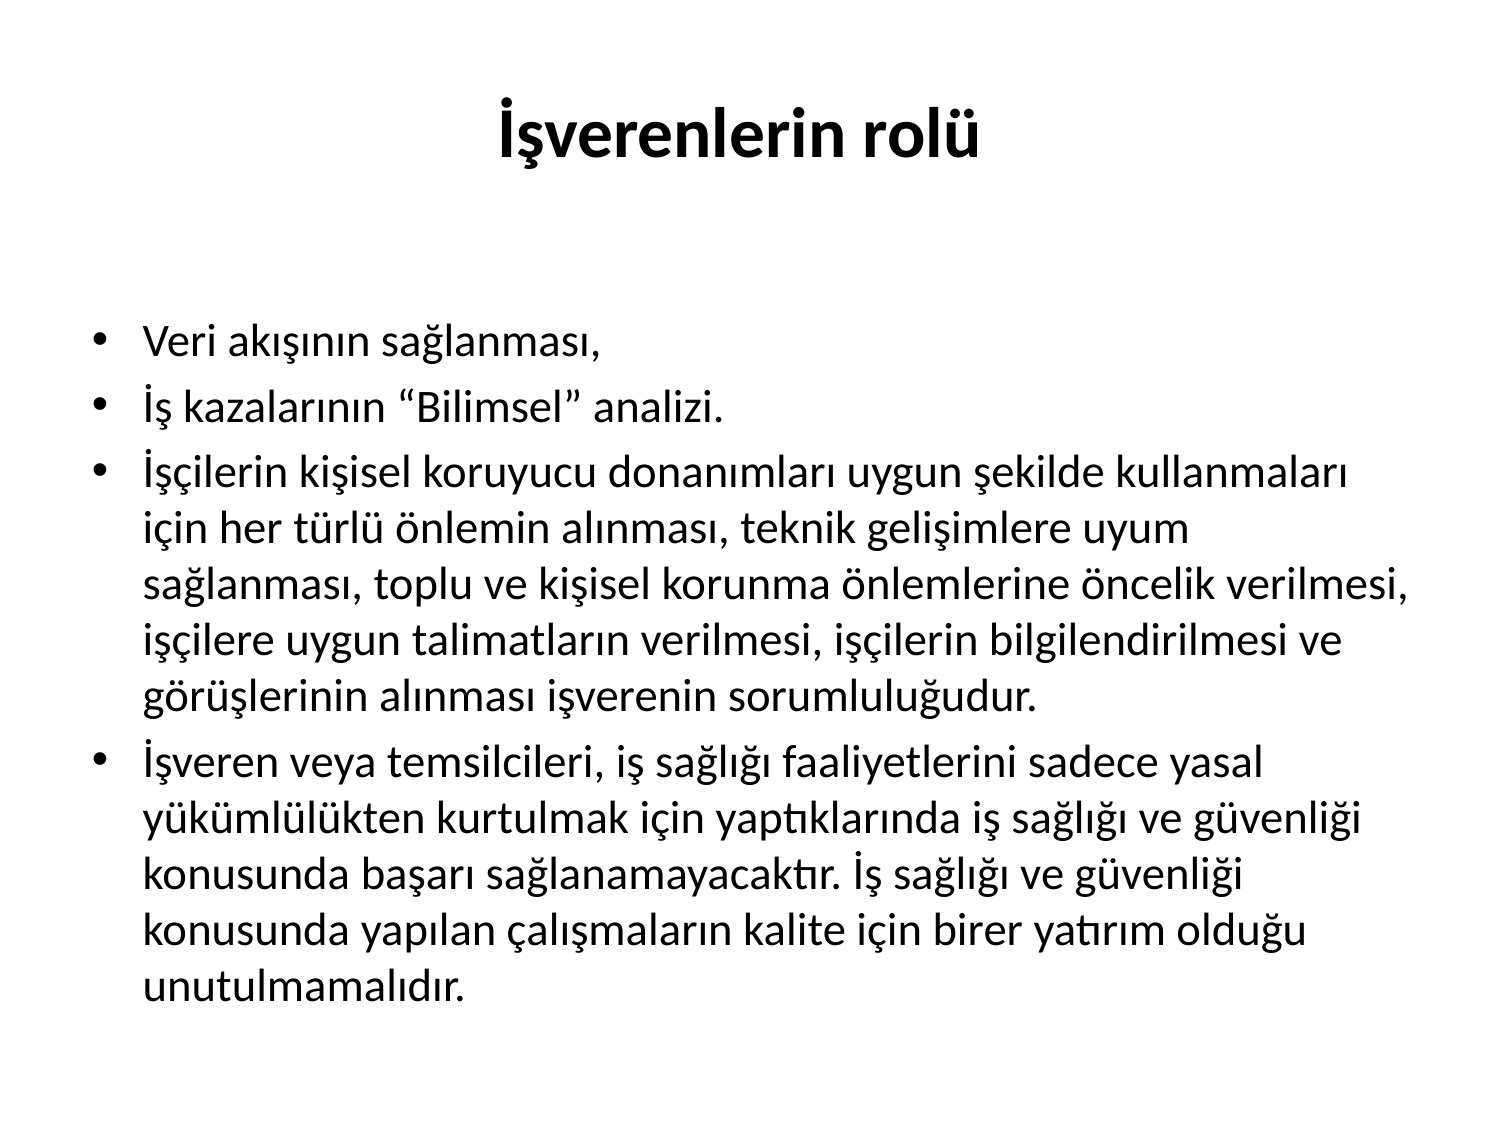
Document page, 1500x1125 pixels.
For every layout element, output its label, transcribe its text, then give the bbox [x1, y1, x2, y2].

title İşverenlerin rolü [64, 78, 1415, 266]
list Veri akışının sağlanması, İş kazalarının “Bilimsel” analizi. İşçilerin kişisel koruyucu donanımları uygun şekilde kullanmaları için her türlü önlemin alınması, teknik gelişimlere uyum sağlanması, toplu ve kişisel korunma önlemlerine öncelik verilmesi, işçilere uygun talimatların verilmesi, işçilerin bilgilendirilmesi ve görüşlerinin alınması işverenin sorumluluğudur. İşveren veya temsilcileri, iş sağlığı faaliyetlerini sadece yasal yükümlülükten kurtulmak için yaptıklarında iş sağlığı ve güvenliği konusunda başarı sağlanamayacaktır. İş sağlığı ve güvenliği konusunda yapılan çalışmaların kalite için birer yatırım olduğu unutulmamalıdır. [76, 302, 1427, 1045]
